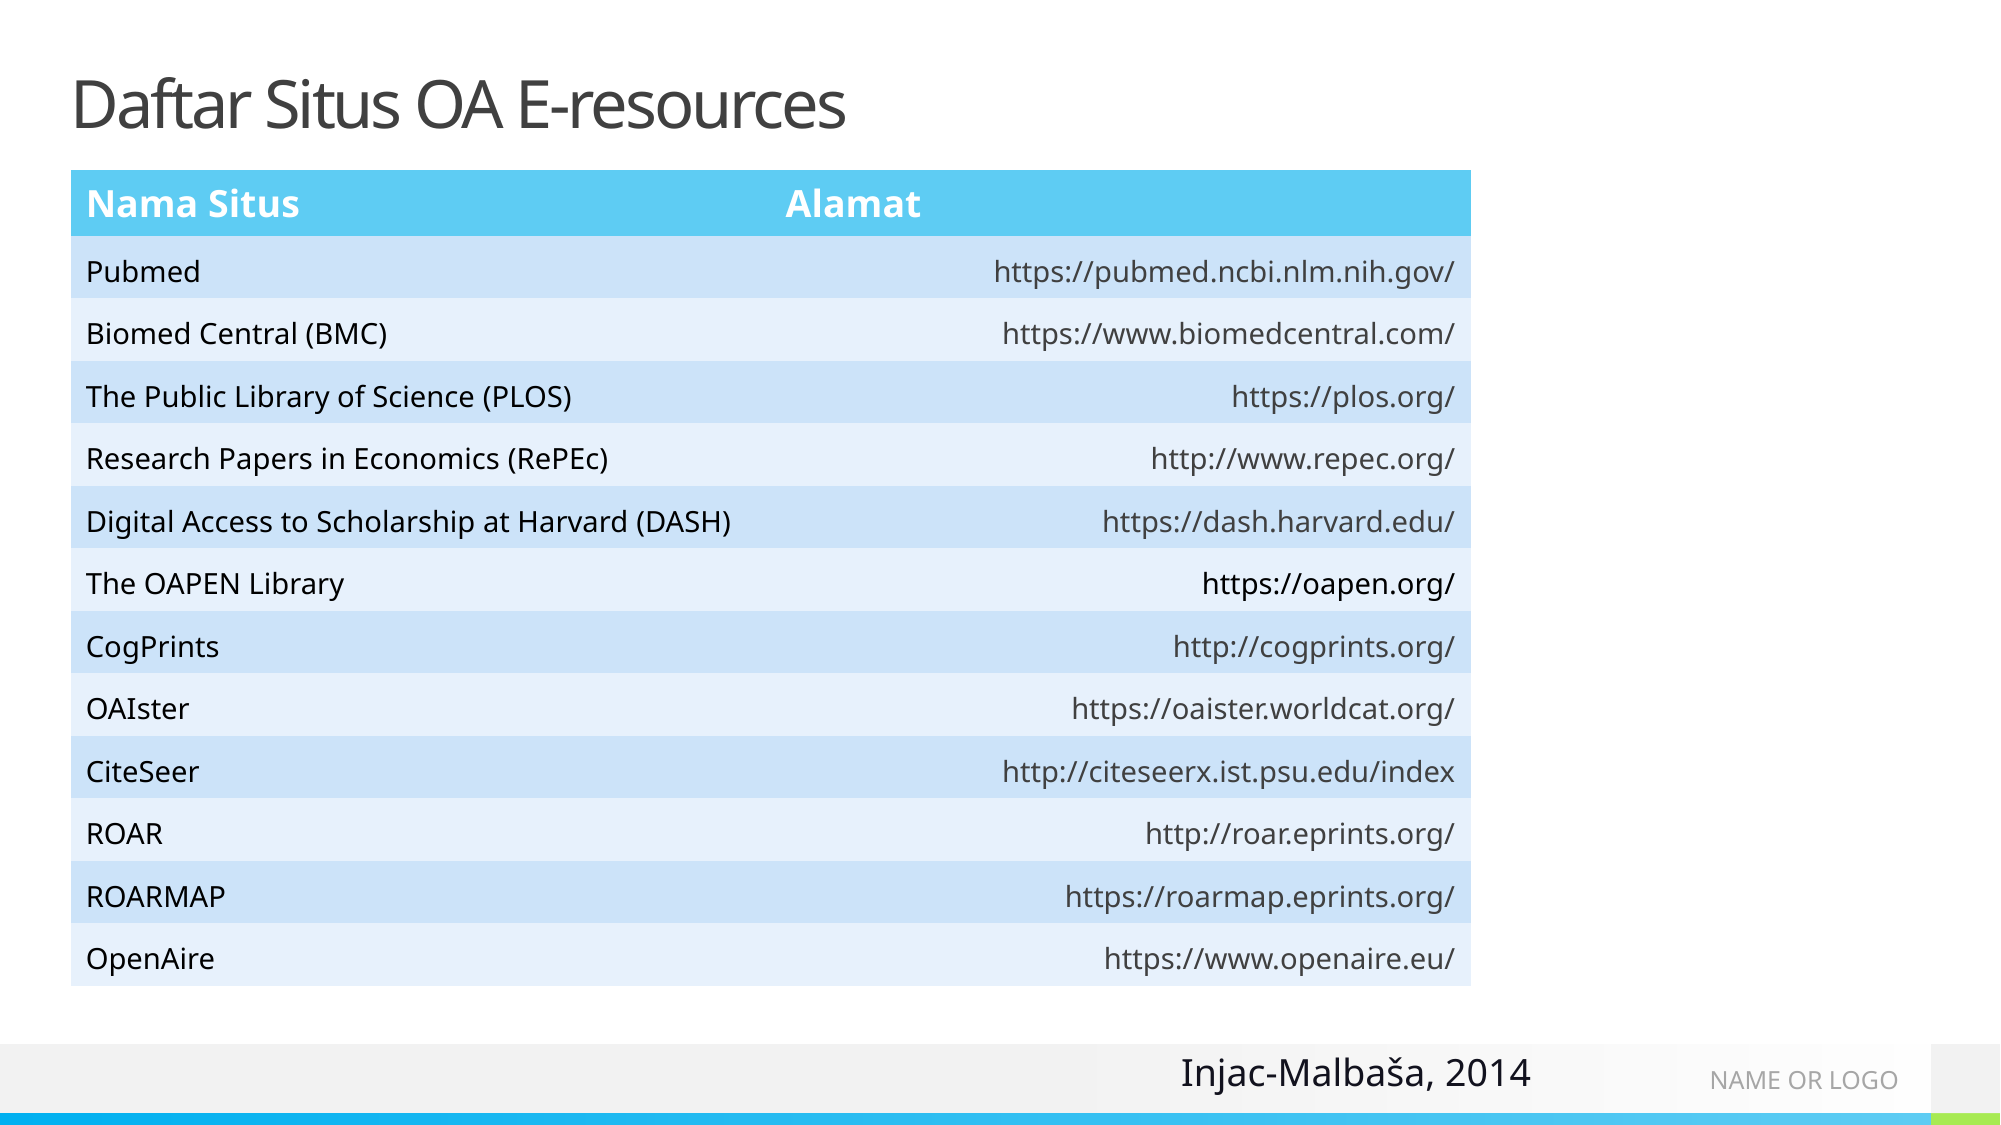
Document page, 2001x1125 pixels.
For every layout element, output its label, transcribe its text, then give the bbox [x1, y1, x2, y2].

text_box Injac-Malbaša, 2014 [70, 1049, 1932, 1109]
table_cell https://roarmap.eprints.org/ [771, 861, 1471, 923]
table_cell The OAPEN Library [71, 548, 771, 611]
table_cell ROARMAP [71, 861, 771, 923]
table_cell OAIster [71, 673, 771, 736]
table_cell ROAR [71, 798, 771, 861]
table_cell https://www.biomedcentral.com/ [771, 298, 1471, 361]
table_cell Digital Access to Scholarship at Harvard (DASH) [71, 486, 771, 548]
table_cell https://oaister.worldcat.org/ [771, 673, 1471, 736]
table_cell OpenAire [71, 923, 771, 986]
table_cell http://cogprints.org/ [771, 611, 1471, 673]
table_cell CogPrints [71, 611, 771, 673]
title Daftar Situs OA E-resources [70, 70, 1932, 142]
table_cell https://dash.harvard.edu/ [771, 486, 1471, 548]
table_cell https://www.openaire.eu/ [771, 923, 1471, 986]
table_cell Pubmed [71, 236, 771, 298]
table_cell http://roar.eprints.org/ [771, 798, 1471, 861]
table_cell https://pubmed.ncbi.nlm.nih.gov/ [771, 236, 1471, 298]
table_cell Biomed Central (BMC) [71, 298, 771, 361]
table_cell http://www.repec.org/ [771, 423, 1471, 486]
table_header Alamat [771, 170, 1471, 236]
table_cell Research Papers in Economics (RePEc) [71, 423, 771, 486]
table_cell CiteSeer [71, 736, 771, 798]
table_header Nama Situs [71, 170, 771, 236]
table_cell The Public Library of Science (PLOS) [71, 361, 771, 423]
table_cell https://oapen.org/ [771, 548, 1471, 611]
table_cell http://citeseerx.ist.psu.edu/index [771, 736, 1471, 798]
table_cell https://plos.org/ [771, 361, 1471, 423]
slide_number [1931, 1044, 2000, 1114]
